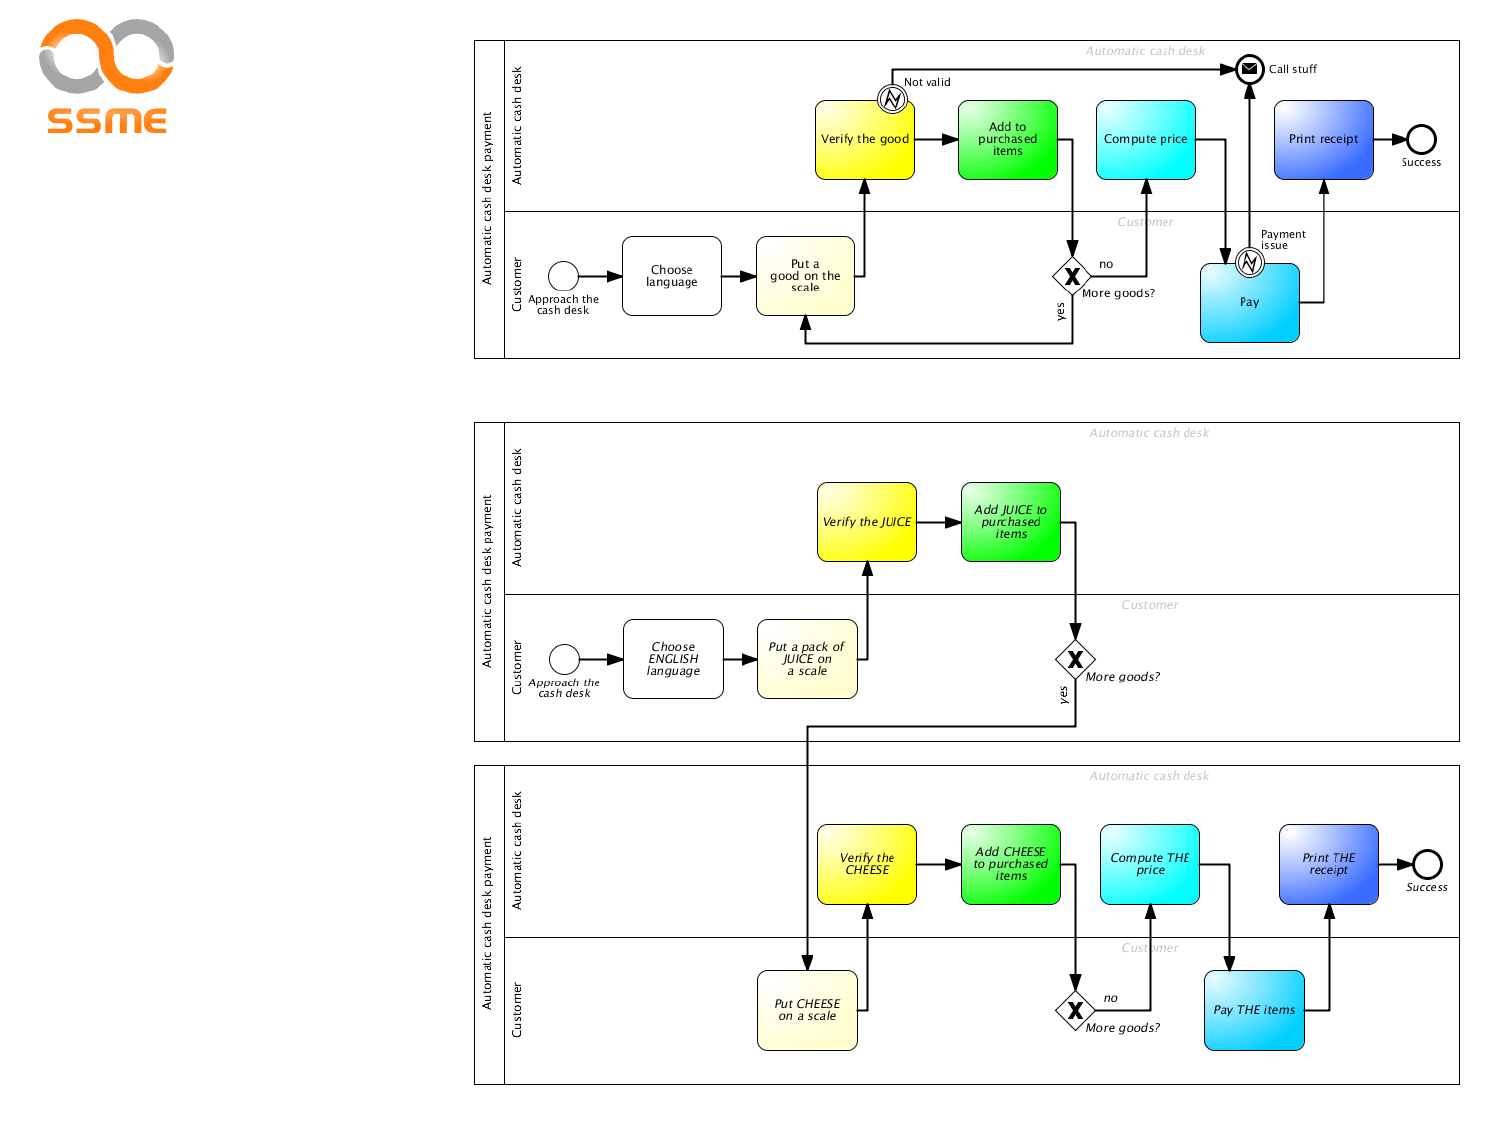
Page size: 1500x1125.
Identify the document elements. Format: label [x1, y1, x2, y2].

picture [449, 396, 1483, 1108]
picture [449, 15, 1483, 382]
picture [39, 19, 174, 133]
